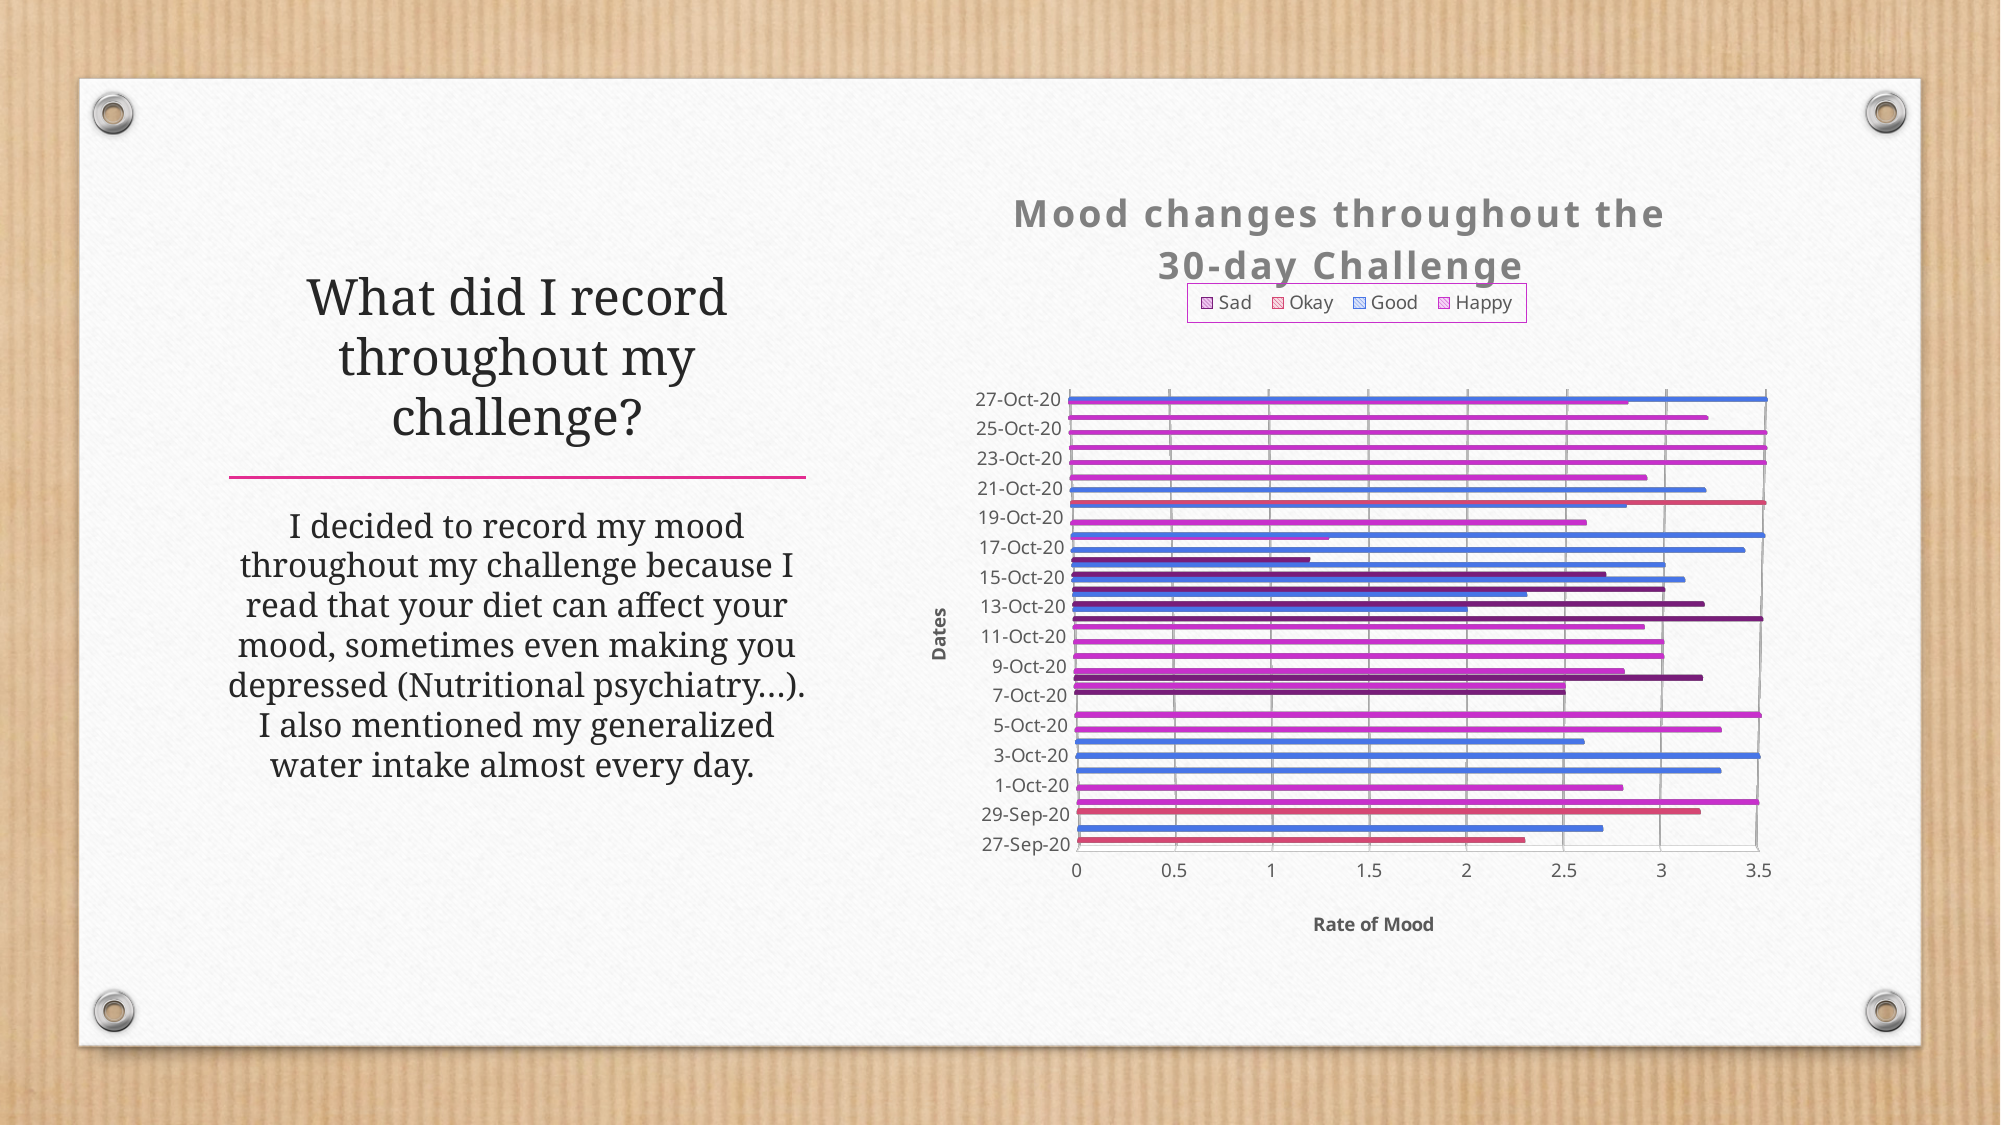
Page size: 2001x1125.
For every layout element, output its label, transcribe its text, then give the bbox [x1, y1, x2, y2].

title What did I record throughout my challenge? [212, 227, 823, 453]
chart [892, 165, 1791, 969]
picture [0, 0, 2001, 1125]
list I decided to record my mood throughout my challenge because I read that your diet can affect your mood, sometimes even making you depressed (Nutritional psychiatry…). I also mentioned my generalized water intake almost every day. [212, 497, 823, 898]
